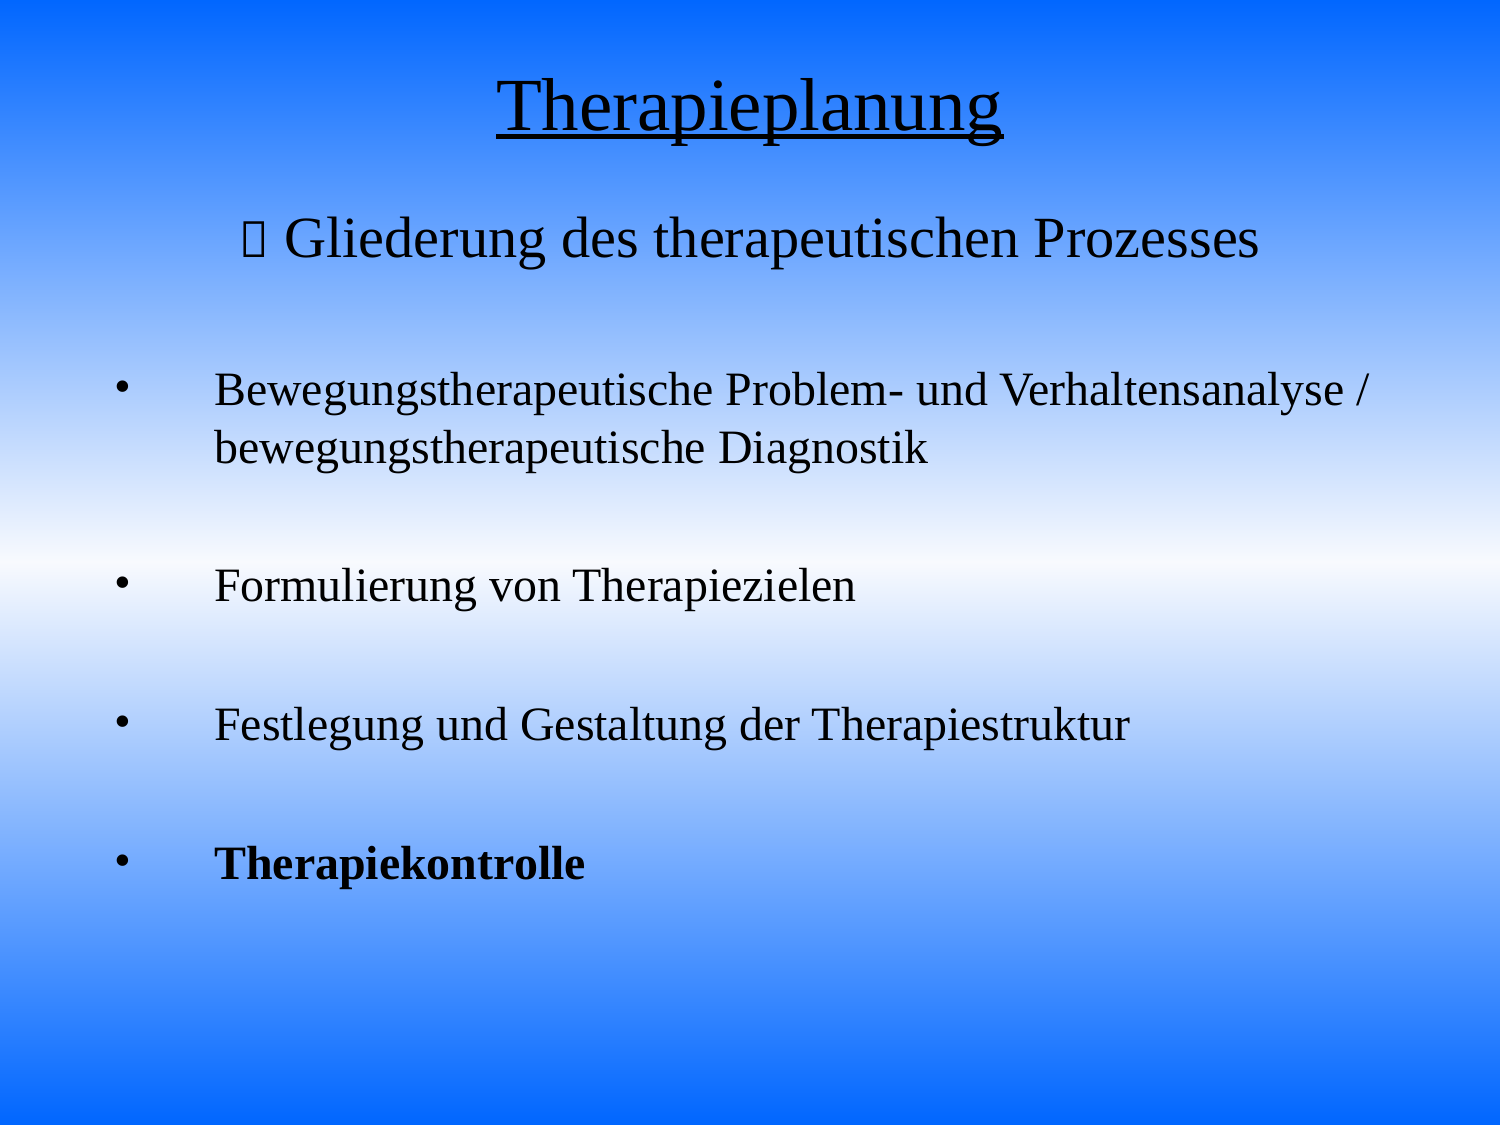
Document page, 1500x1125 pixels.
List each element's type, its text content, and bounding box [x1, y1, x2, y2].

title Therapieplanung  Gliederung des therapeutischen Prozesses [112, 0, 1388, 279]
list Bewegungstherapeutische Problem- und Verhaltensanalyse / bewegungstherapeutische Diagnostik Formulierung von Therapiezielen Festlegung und Gestaltung der Therapiestruktur Therapiekontrolle [99, 349, 1413, 1026]
